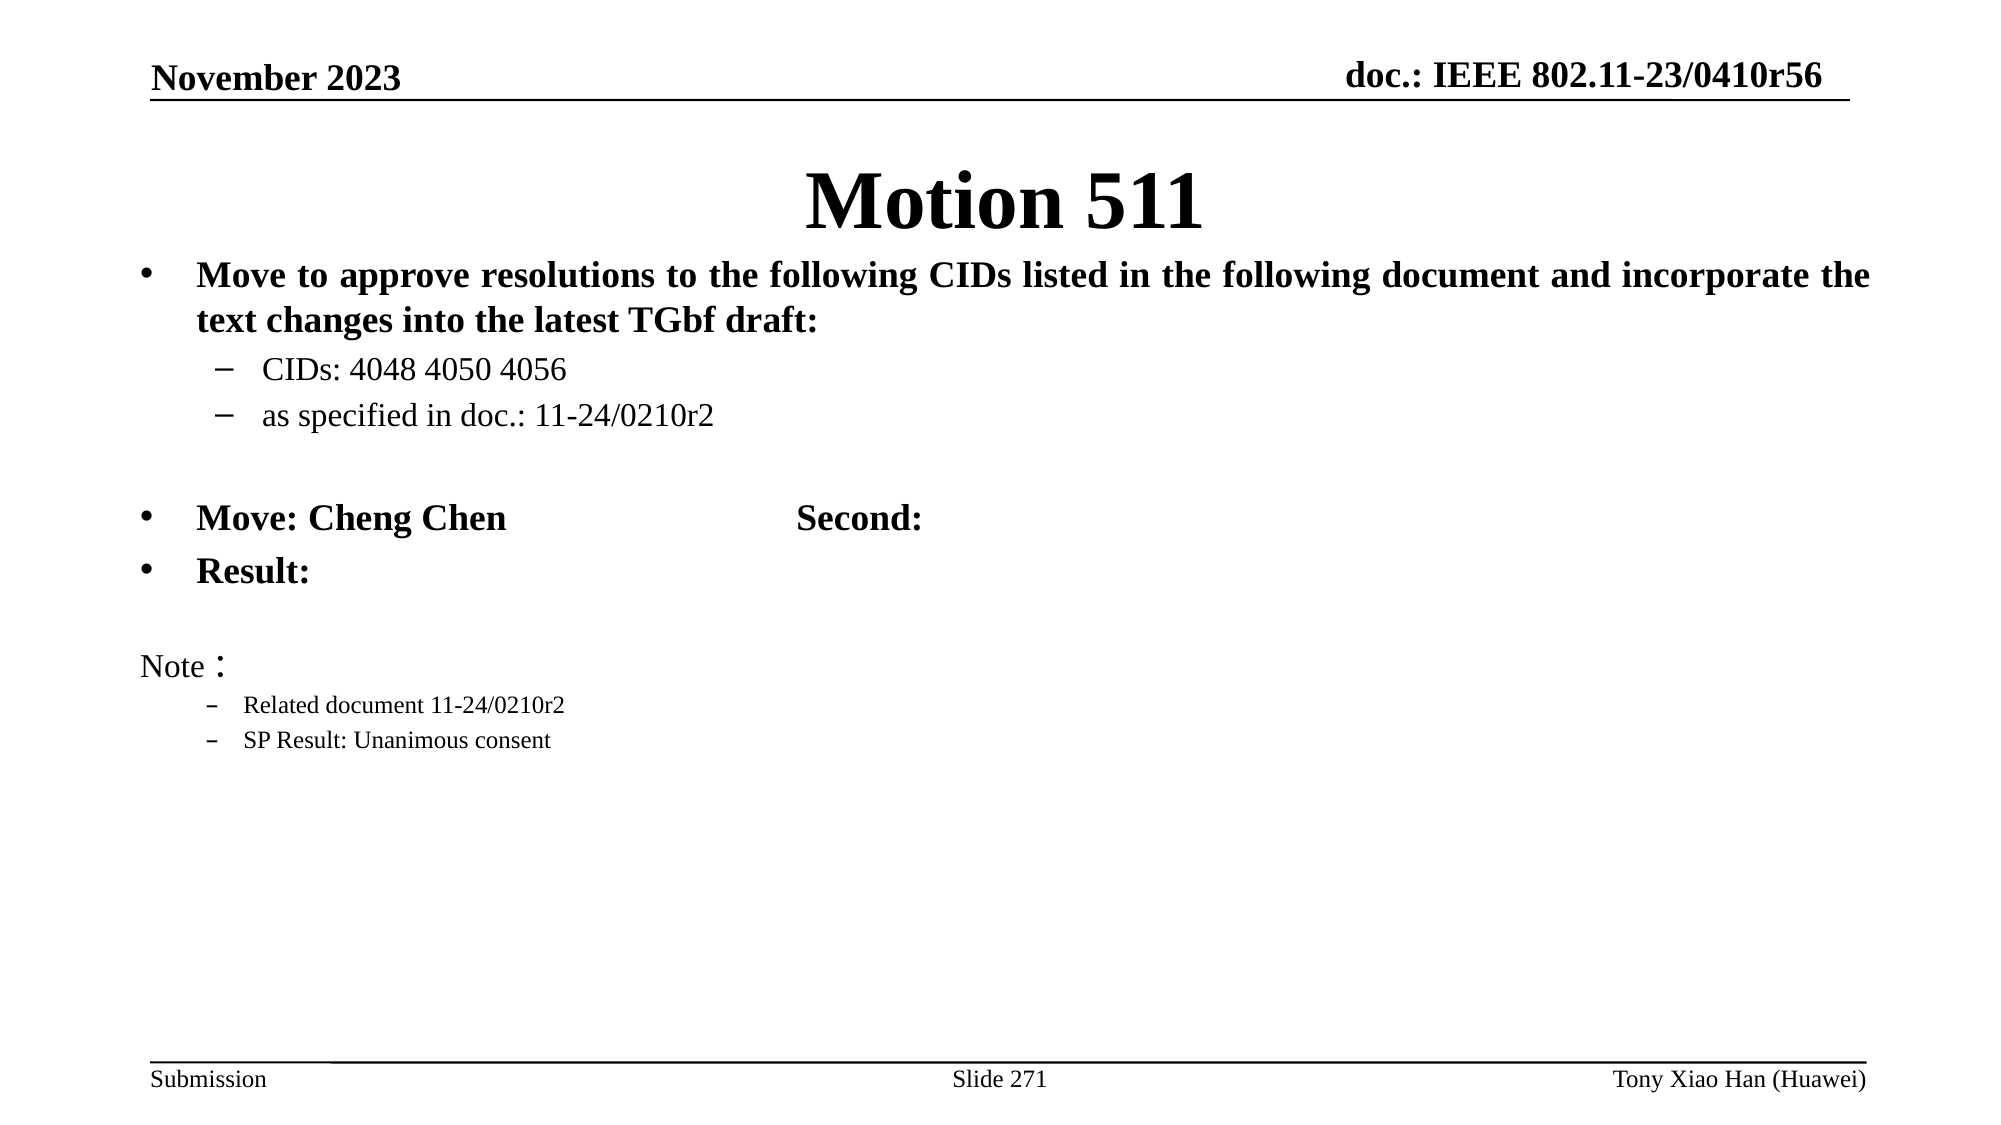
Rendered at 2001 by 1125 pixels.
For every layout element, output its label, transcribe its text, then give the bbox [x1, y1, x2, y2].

text_box Move to approve resolutions to the following CIDs listed in the following document and incorporate the text changes into the latest TGbf draft: CIDs: 4048 4050 4056 as specified in doc.: 11-24/0210r2 Move: Cheng Chen Second: Result: Note： Related document 11-24/0210r2 SP Result: Unanimous consent [125, 212, 1888, 988]
text_box Motion 511 [368, 137, 1644, 212]
